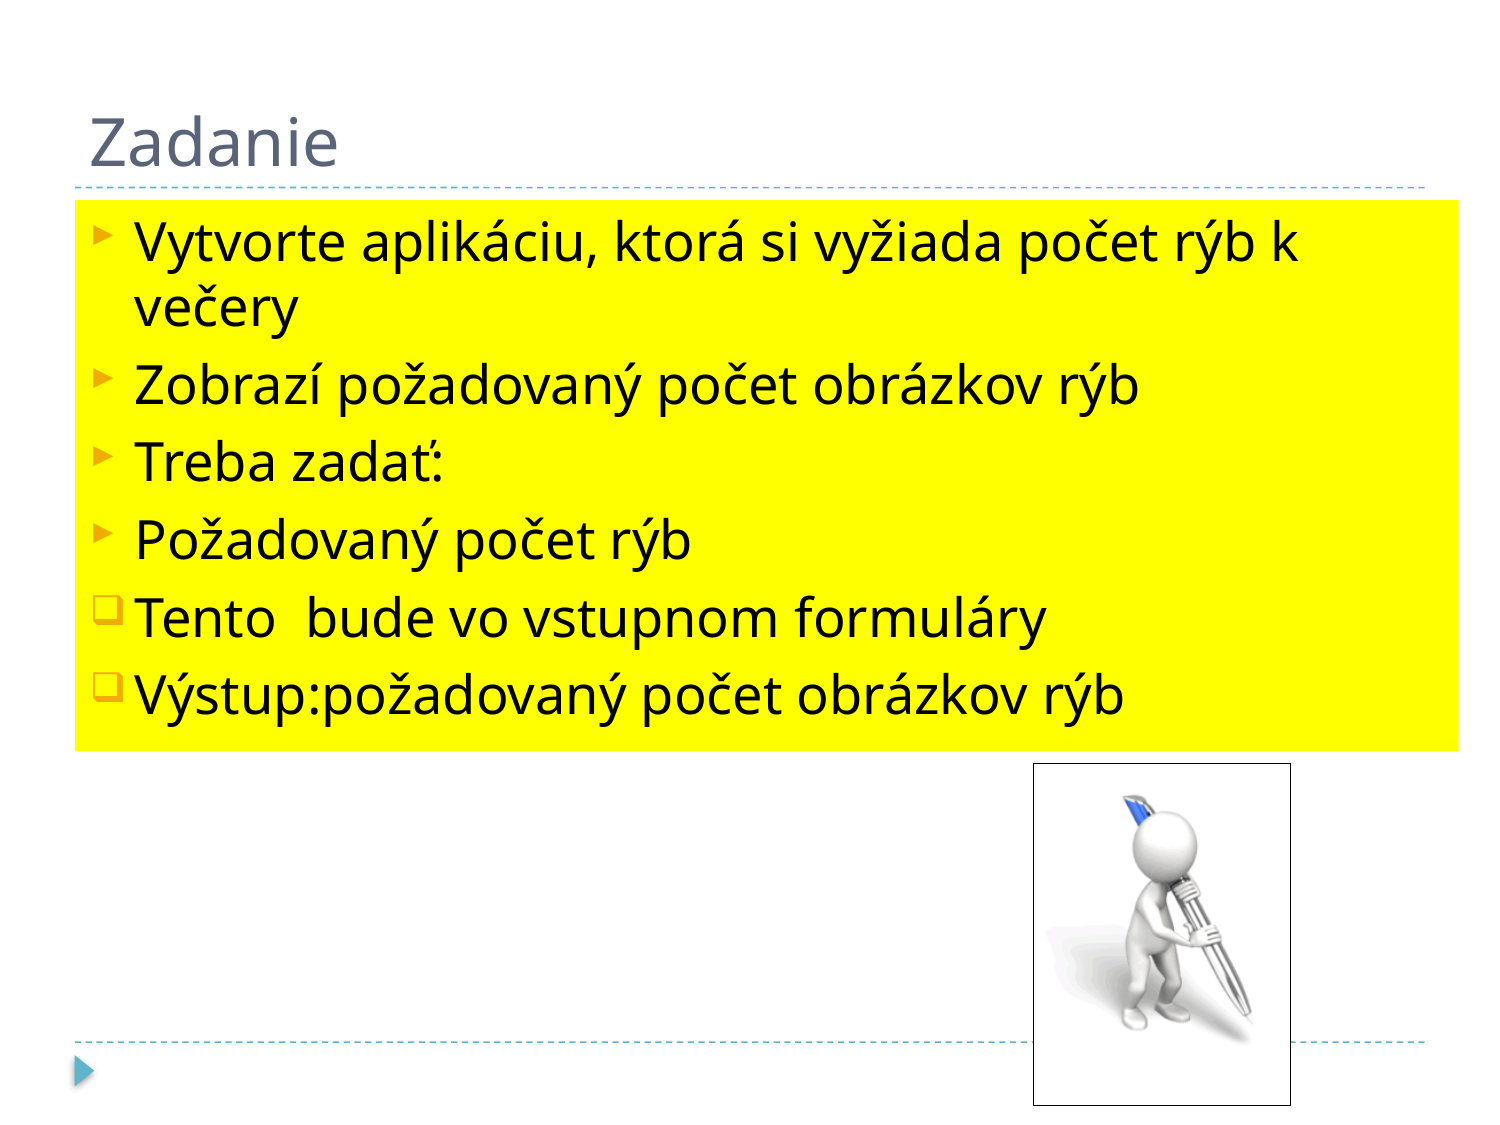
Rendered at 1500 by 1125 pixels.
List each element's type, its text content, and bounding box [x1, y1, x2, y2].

picture [1033, 763, 1291, 1107]
title Zadanie [75, 24, 1425, 188]
list Vytvorte aplikáciu, ktorá si vyžiada počet rýb k večery Zobrazí požadovaný počet obrázkov rýb Treba zadať: Požadovaný počet rýb Tento bude vo vstupnom formuláry Výstup:požadovaný počet obrázkov rýb [75, 200, 1459, 752]
